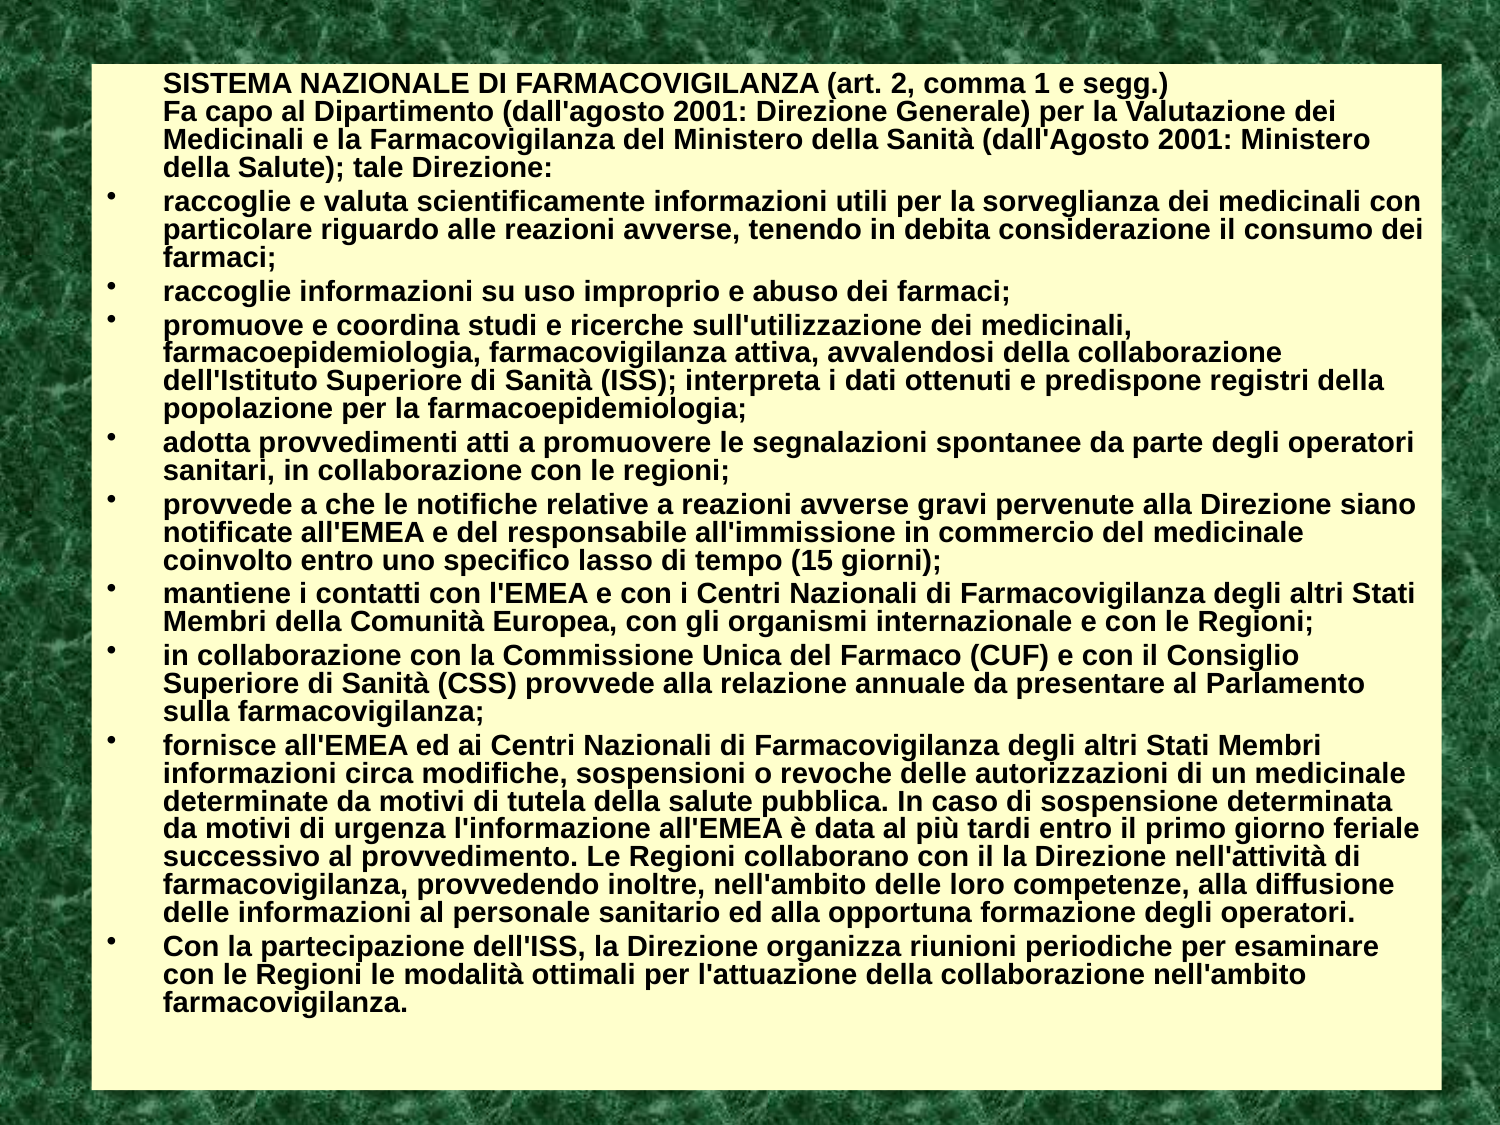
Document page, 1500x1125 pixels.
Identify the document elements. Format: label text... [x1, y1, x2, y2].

picture [0, 0, 1500, 1125]
list SISTEMA NAZIONALE DI FARMACOVIGILANZA (art. 2, comma 1 e segg.) Fa capo al Dipartimento (dall'agosto 2001: Direzione Generale) per la Valutazione dei Medicinali e la Farmacovigilanza del Ministero della Sanità (dall'Agosto 2001: Ministero della Salute); tale Direzione: raccoglie e valuta scientificamente informazioni utili per la sorveglianza dei medicinali con particolare riguardo alle reazioni avverse, tenendo in debita considerazione il consumo dei farmaci; raccoglie informazioni su uso improprio e abuso dei farmaci; promuove e coordina studi e ricerche sull'utilizzazione dei medicinali, farmacoepidemiologia, farmacovigilanza attiva, avvalendosi della collaborazione dell'Istituto Superiore di Sanità (ISS); interpreta i dati ottenuti e predispone registri della popolazione per la farmacoepidemiologia; adotta provvedimenti atti a promuovere le segnalazioni spontanee da parte degli operatori sanitari, in collaborazione con le regioni; provvede a che le notifiche relative a reazioni avverse gravi pervenute alla Direzione siano notificate all'EMEA e del responsabile all'immissione in commercio del medicinale coinvolto entro uno specifico lasso di tempo (15 giorni); mantiene i contatti con l'EMEA e con i Centri Nazionali di Farmacovigilanza degli altri Stati Membri della Comunità Europea, con gli organismi internazionale e con le Regioni; in collaborazione con la Commissione Unica del Farmaco (CUF) e con il Consiglio Superiore di Sanità (CSS) provvede alla relazione annuale da presentare al Parlamento sulla farmacovigilanza; fornisce all'EMEA ed ai Centri Nazionali di Farmacovigilanza degli altri Stati Membri informazioni circa modifiche, sospensioni o revoche delle autorizzazioni di un medicinale determinate da motivi di tutela della salute pubblica. In caso di sospensione determinata da motivi di urgenza l'informazione all'EMEA è data al più tardi entro il primo giorno feriale successivo al provvedimento. Le Regioni collaborano con il la Direzione nell'attività di farmacovigilanza, provvedendo inoltre, nell'ambito delle loro competenze, alla diffusione delle informazioni al personale sanitario ed alla opportuna formazione degli operatori. Con la partecipazione dell'ISS, la Direzione organizza riunioni periodiche per esaminare con le Regioni le modalità ottimali per l'attuazione della collaborazione nell'ambito farmacovigilanza. [91, 63, 1442, 1091]
